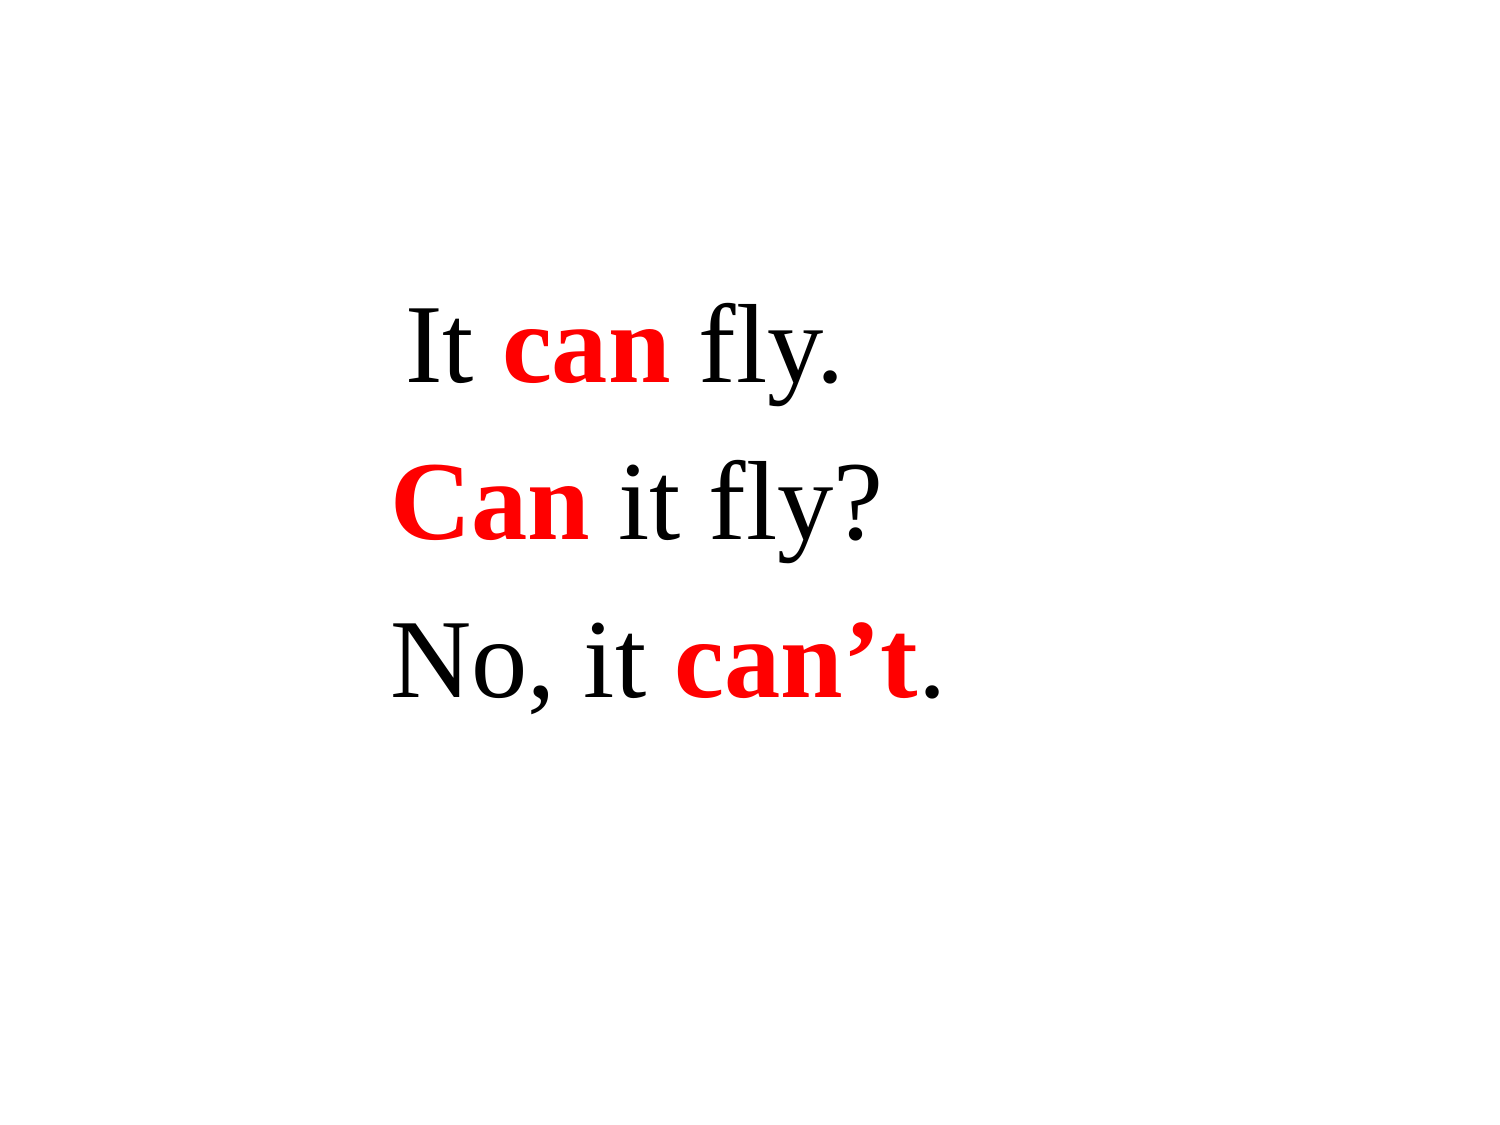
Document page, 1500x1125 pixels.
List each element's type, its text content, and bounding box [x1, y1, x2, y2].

list It can fly. Can it fly? No, it can’t. [75, 262, 1425, 1005]
